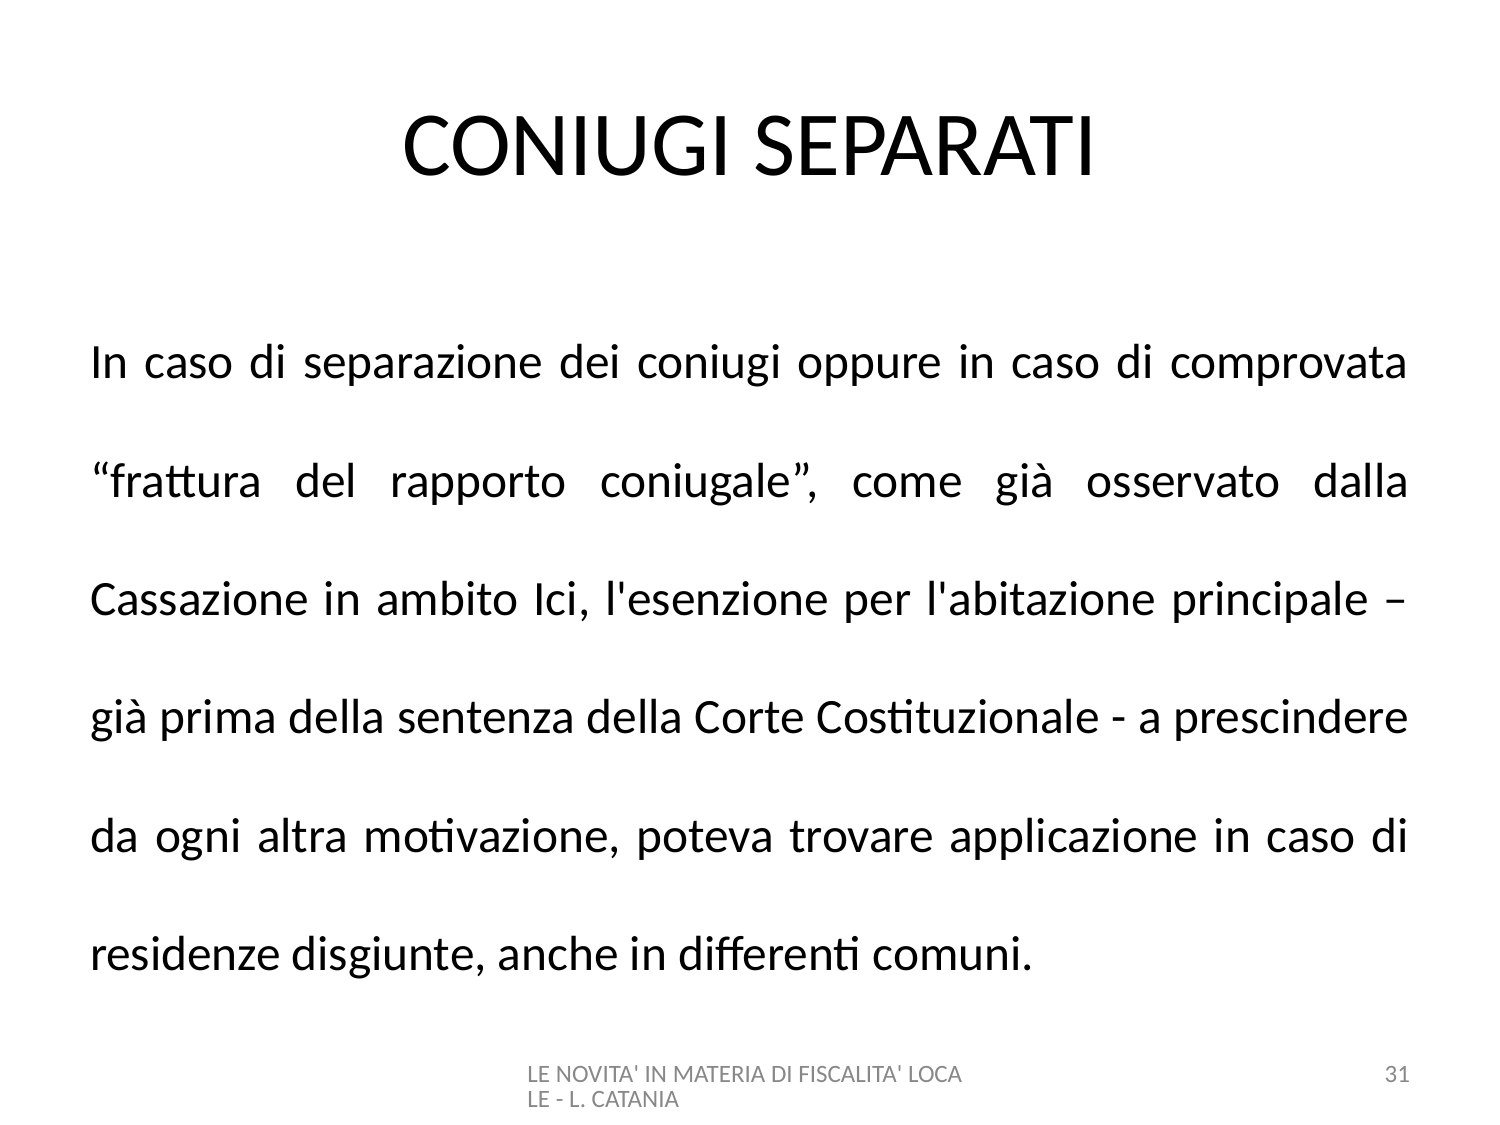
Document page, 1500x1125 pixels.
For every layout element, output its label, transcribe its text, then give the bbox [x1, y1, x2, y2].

list In caso di separazione dei coniugi oppure in caso di comprovata “frattura del rapporto coniugale”, come già osservato dalla Cassazione in ambito Ici, l'esenzione per l'abitazione principale – già prima della sentenza della Corte Costituzionale - a prescindere da ogni altra motivazione, poteva trovare applicazione in caso di residenze disgiunte, anche in differenti comuni. [75, 262, 1425, 1005]
slide_number 31 [1074, 1042, 1425, 1103]
title CONIUGI SEPARATI [75, 45, 1425, 233]
footer LE NOVITA' IN MATERIA DI FISCALITA' LOCALE - L. CATANIA [512, 1042, 988, 1103]
